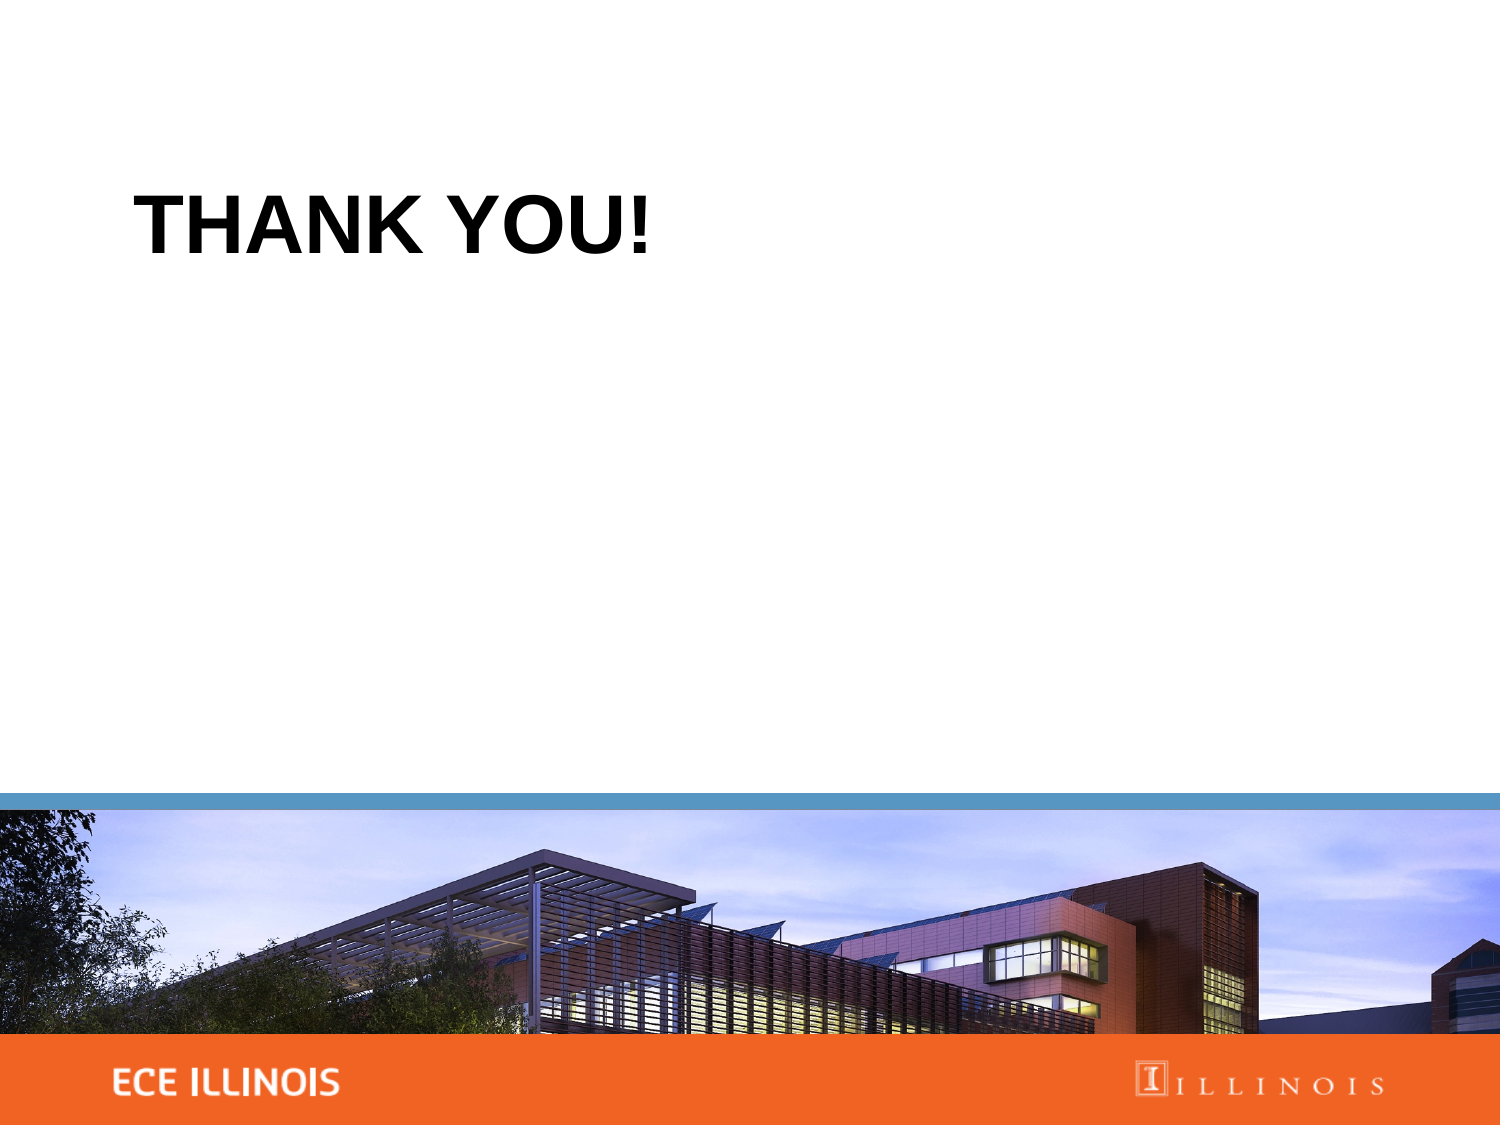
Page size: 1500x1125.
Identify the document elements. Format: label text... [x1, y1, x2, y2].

picture [0, 810, 1500, 1034]
title Thank you! [118, 162, 1394, 387]
